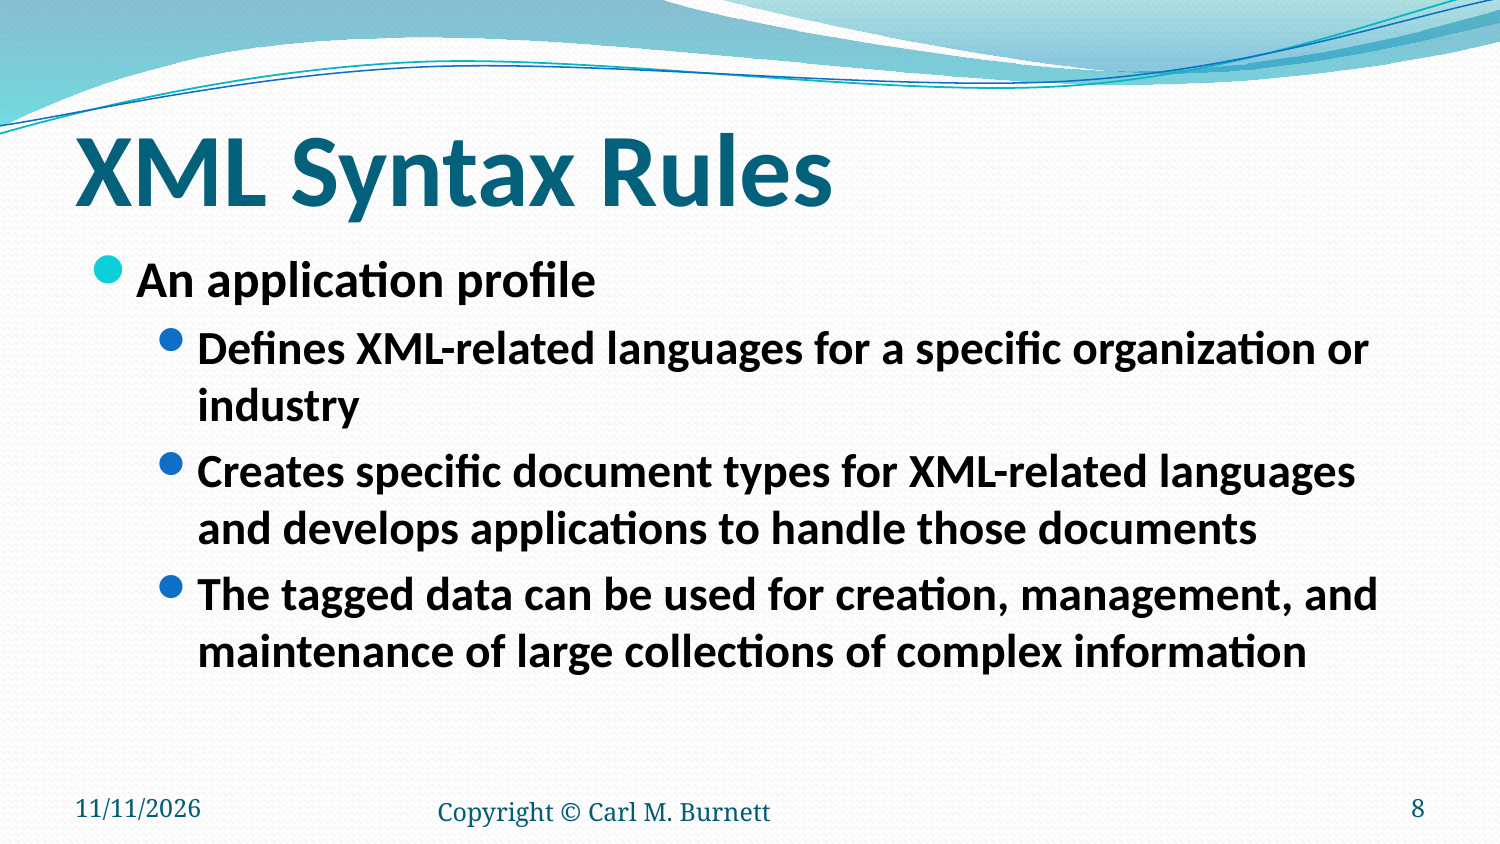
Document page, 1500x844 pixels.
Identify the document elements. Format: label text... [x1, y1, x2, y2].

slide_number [75, 782, 425, 827]
slide_number 8 [1299, 782, 1425, 827]
footer Copyright © Carl M. Burnett [437, 782, 988, 827]
title XML Syntax Rules [75, 86, 1425, 228]
list An application profile Defines XML-related languages for a specific organization or industry Creates specific document types for XML-related languages and develops applications to handle those documents The tagged data can be used for creation, management, and maintenance of large collections of complex information [75, 238, 1425, 779]
